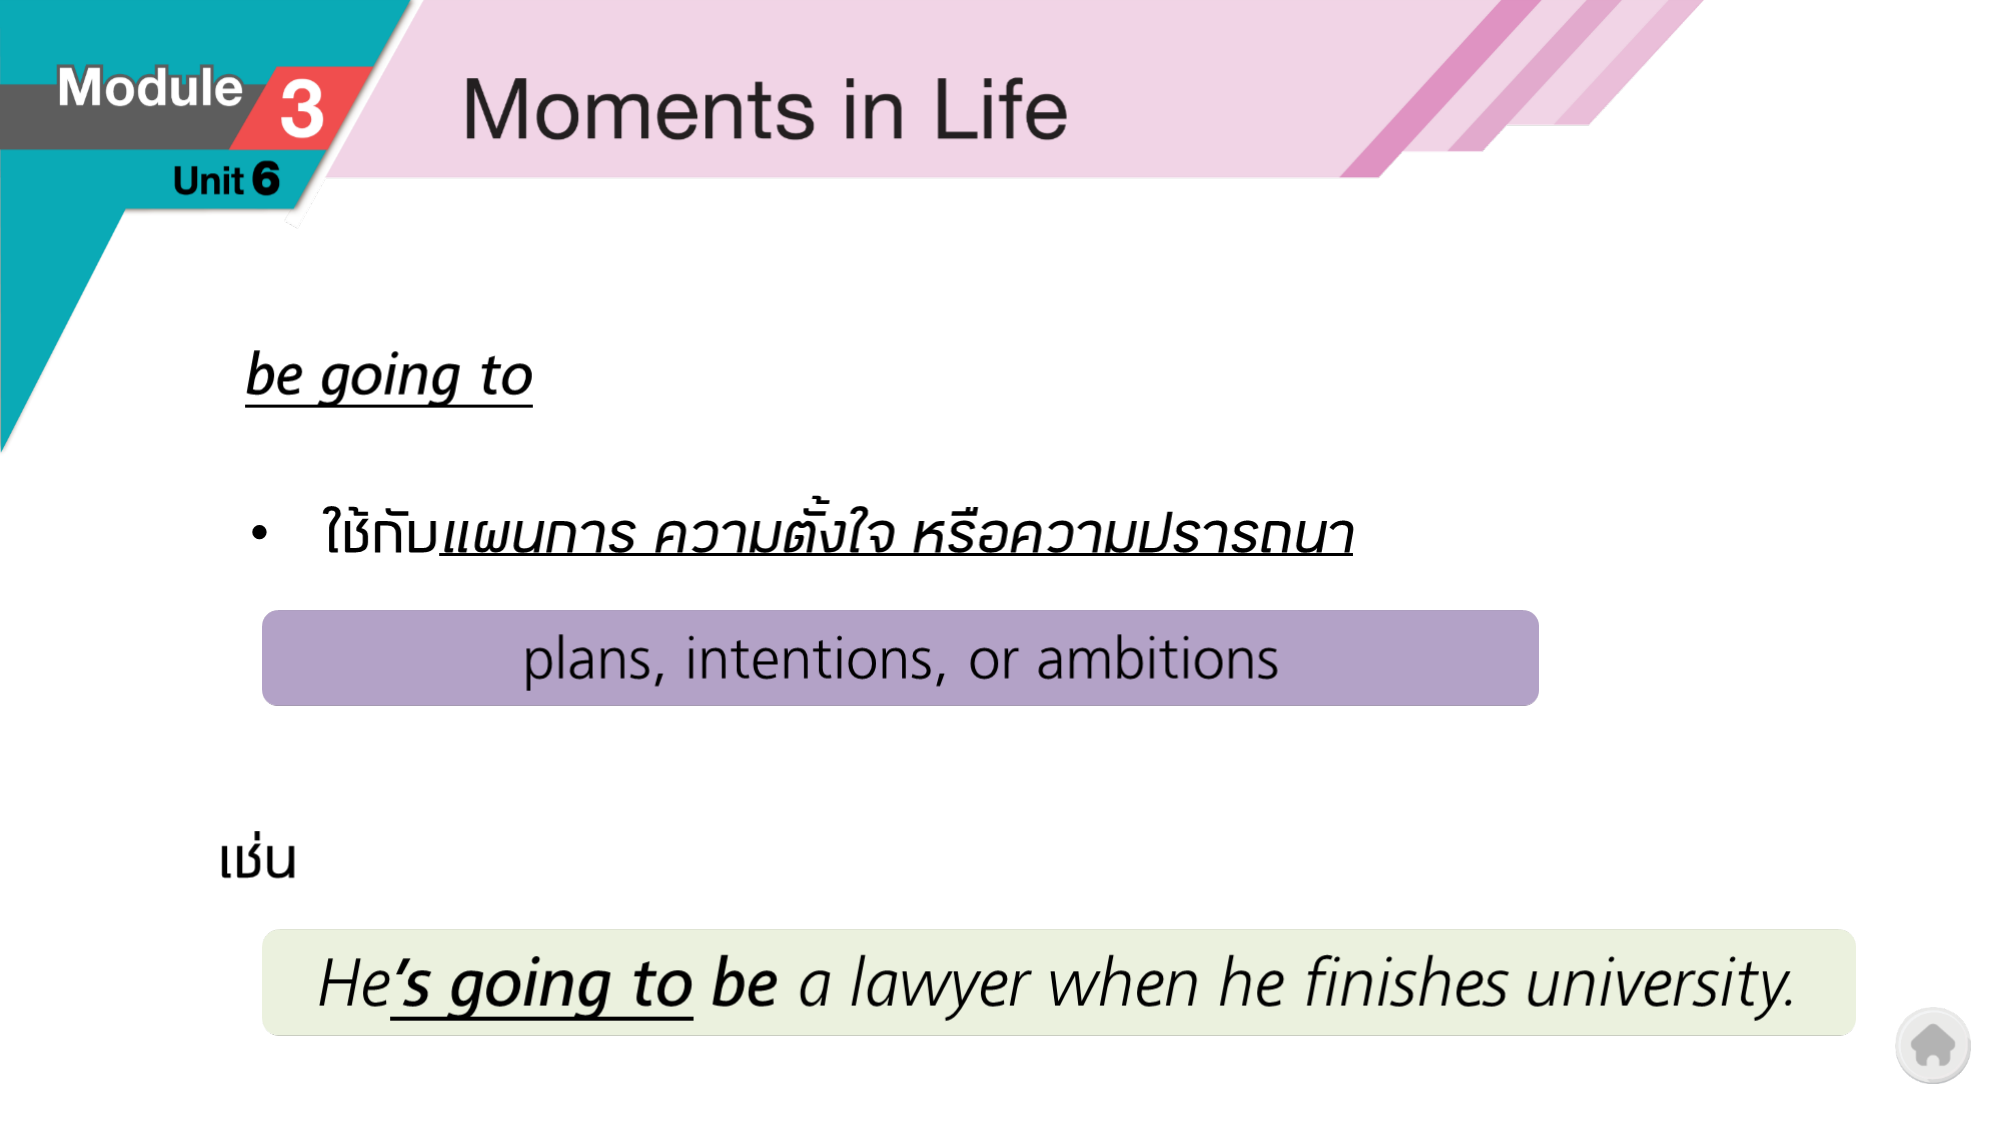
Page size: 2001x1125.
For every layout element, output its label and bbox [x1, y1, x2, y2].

picture [182, 812, 1856, 1063]
picture [0, 0, 1735, 729]
picture [1895, 1007, 1971, 1084]
